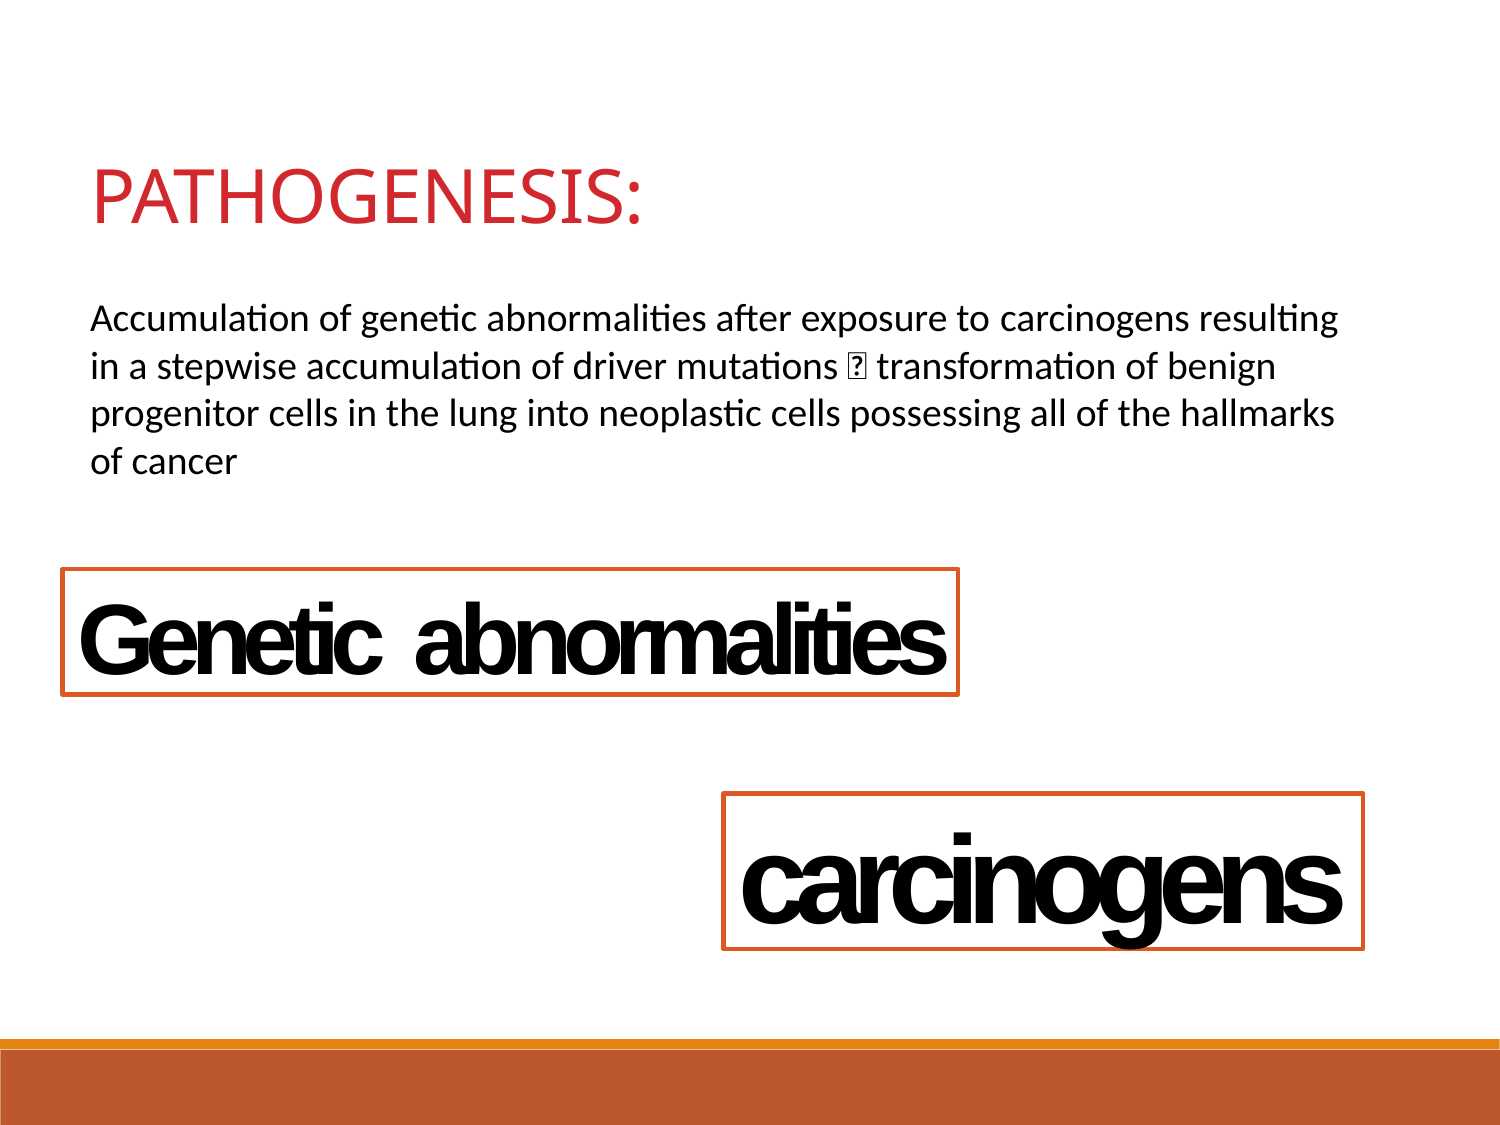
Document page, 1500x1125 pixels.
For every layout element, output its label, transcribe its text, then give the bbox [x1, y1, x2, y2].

text_box carcinogens [723, 793, 1364, 949]
text_box PATHOGENESIS: Accumulation of genetic abnormalities after exposure to carcinogens resulting in a stepwise accumulation of driver mutations  transformation of benign progenitor cells in the lung into neoplastic cells possessing all of the hallmarks of cancer [87, 146, 1367, 483]
text_box Genetic abnormalities [62, 569, 958, 695]
